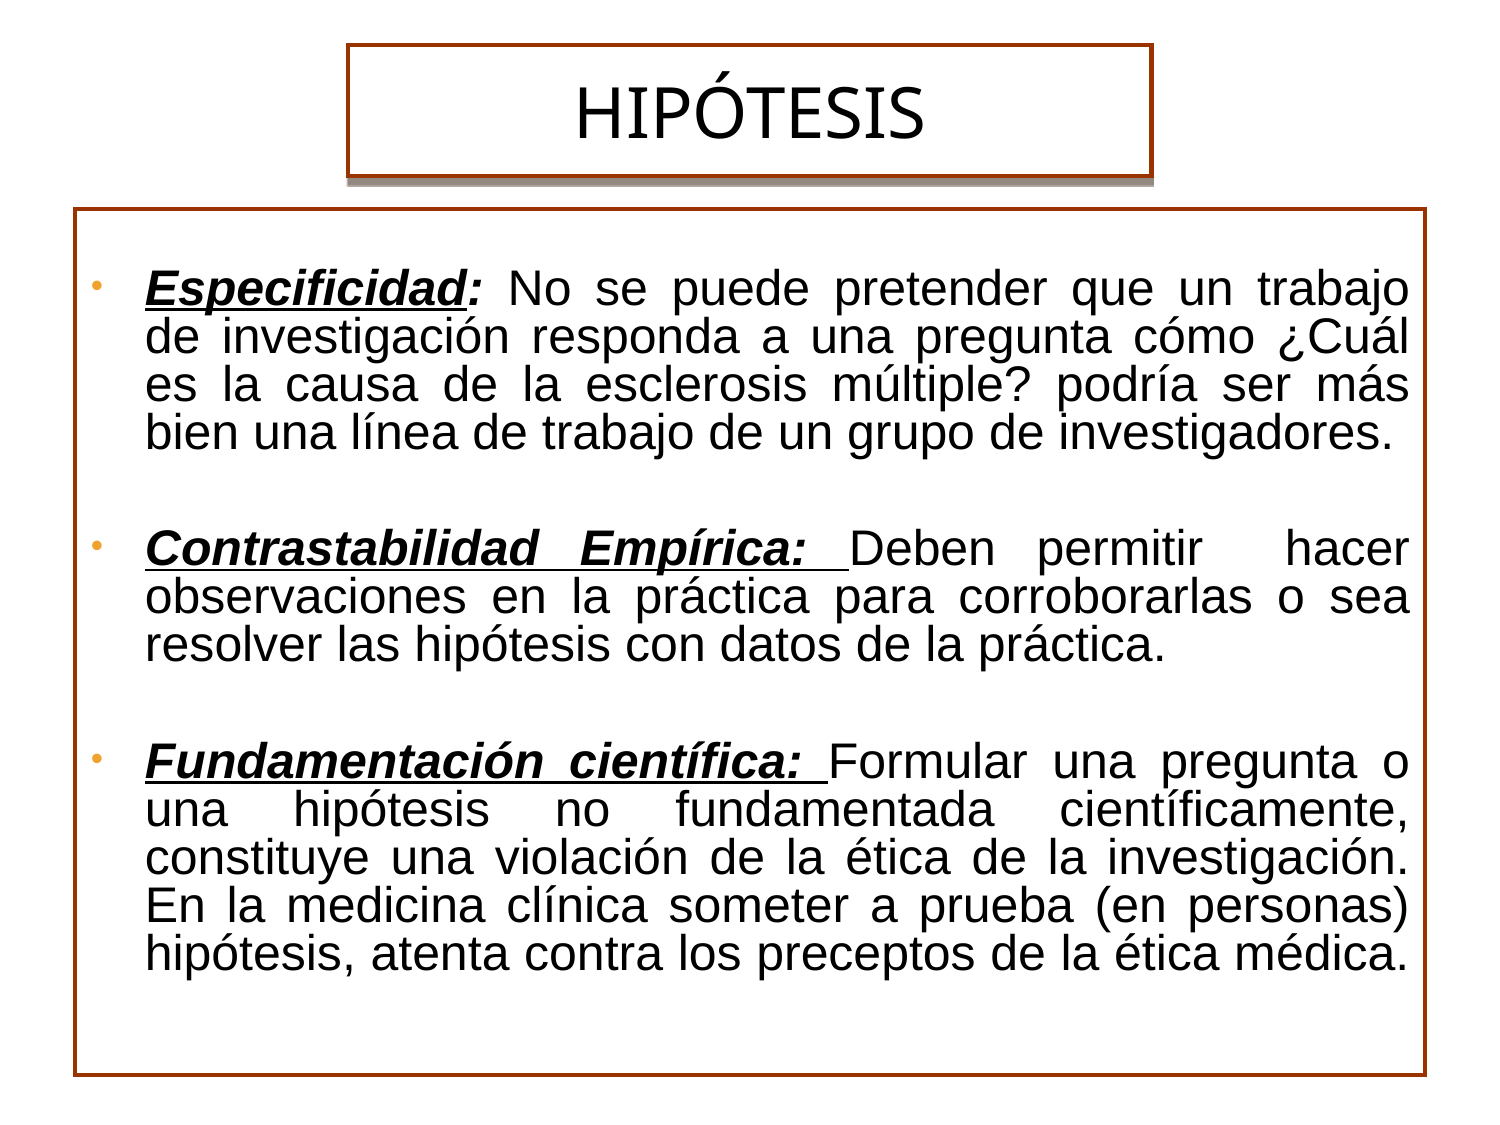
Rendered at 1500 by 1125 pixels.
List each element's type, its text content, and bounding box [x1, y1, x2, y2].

text_box Especificidad: No se puede pretender que un trabajo de investigación responda a una pregunta cómo ¿Cuál es la causa de la esclerosis múltiple? podría ser más bien una línea de trabajo de un grupo de investigadores. Contrastabilidad Empírica: Deben permitir hacer observaciones en la práctica para corroborarlas o sea resolver las hipótesis con datos de la práctica. Fundamentación científica: Formular una pregunta o una hipótesis no fundamentada científicamente, constituye una violación de la ética de la investigación. En la medicina clínica someter a prueba (en personas) hipótesis, atenta contra los preceptos de la ética médica. [74, 209, 1425, 1075]
text_box HIPÓTESIS [348, 45, 1152, 176]
